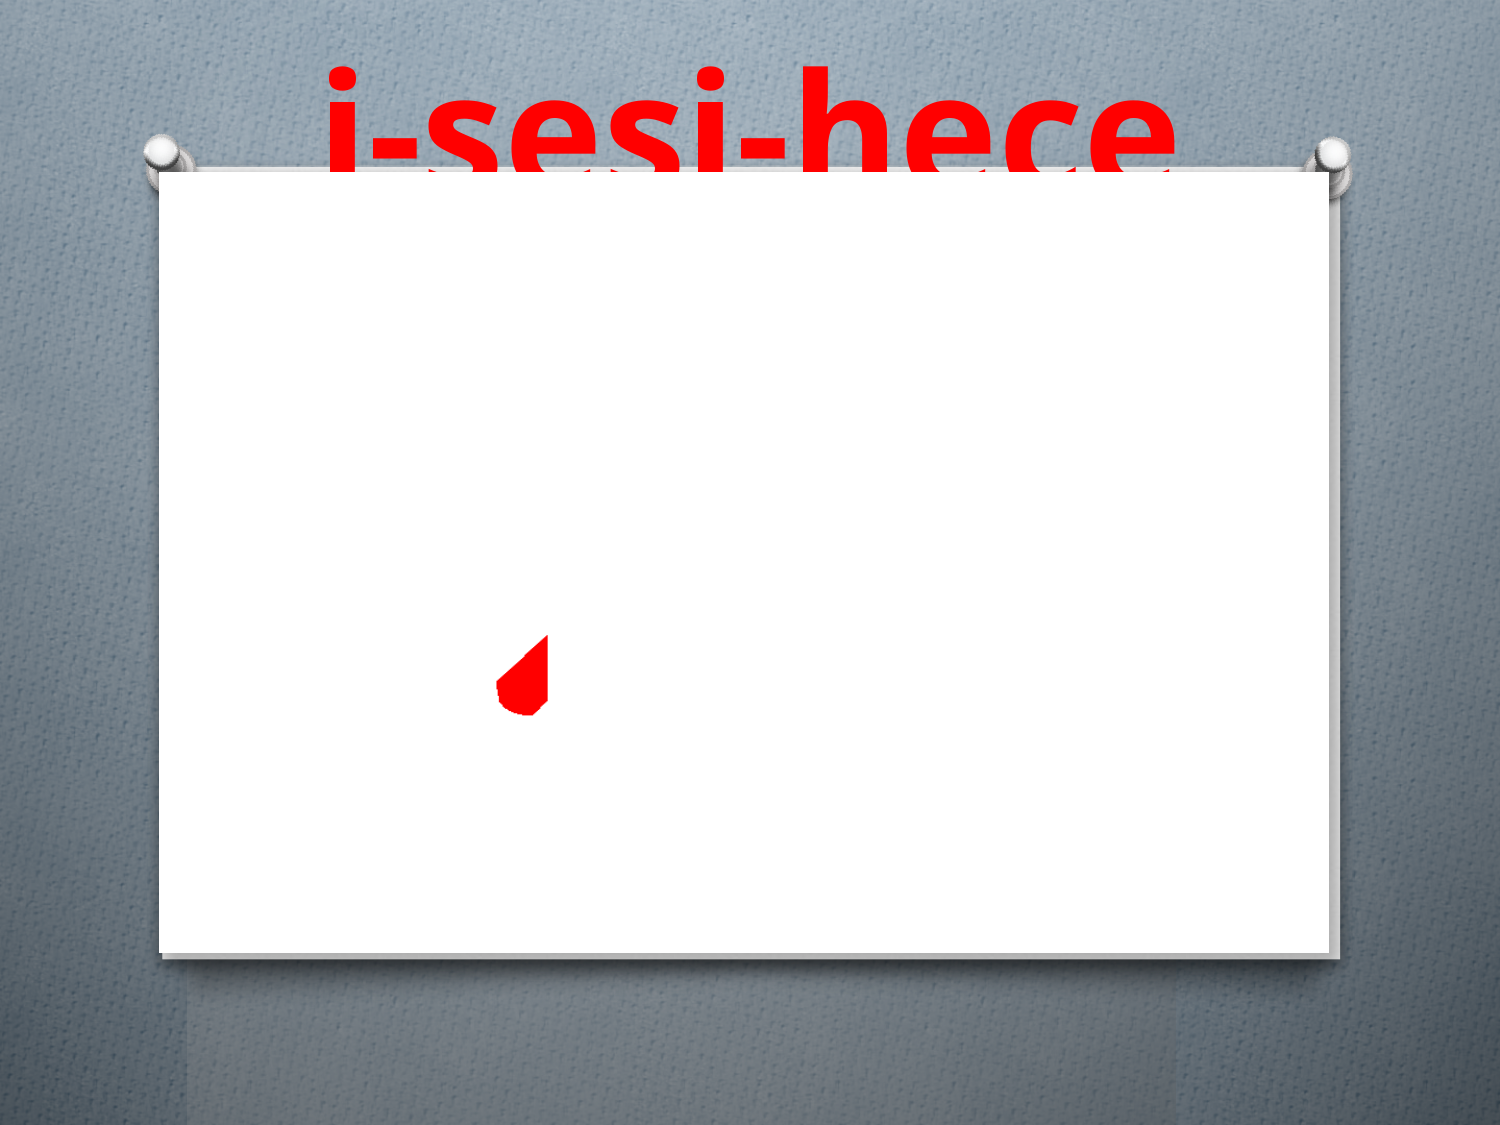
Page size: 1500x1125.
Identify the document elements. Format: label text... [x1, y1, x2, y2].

picture [159, 172, 1329, 953]
subtitle [0, 0, 1500, 1125]
text_box i-sesi-hece [29, 19, 1471, 234]
